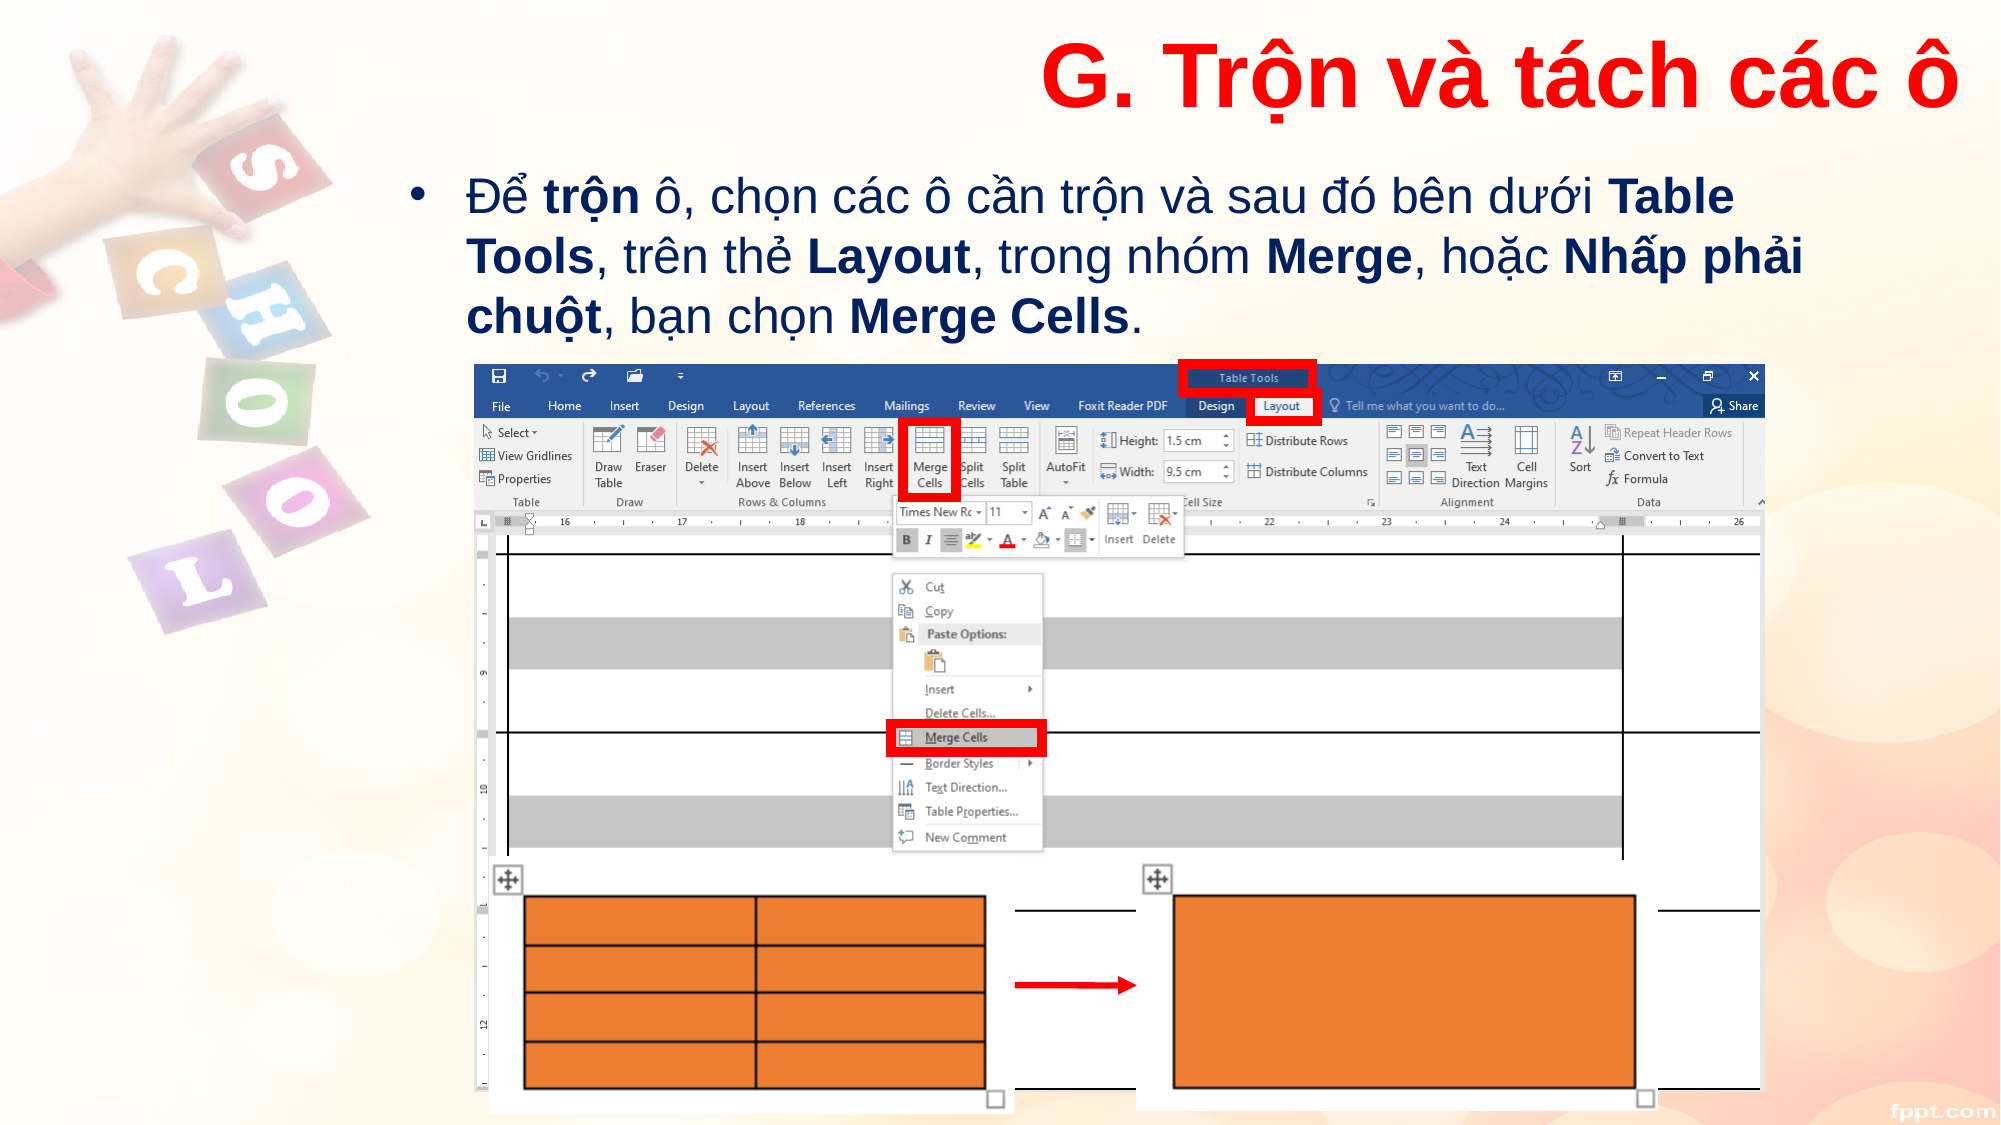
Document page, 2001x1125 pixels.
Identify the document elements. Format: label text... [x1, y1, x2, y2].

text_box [489, 856, 1658, 1114]
text_box Để trộn ô, chọn các ô cần trộn và sau đó bên dưới Table Tools, trên thẻ Layout, trong nhóm Merge, hoặc Nhấp phải chuột, bạn chọn Merge Cells. [394, 156, 1889, 351]
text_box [474, 364, 1765, 1092]
list G. Trộn và tách các ô [260, 21, 1978, 150]
